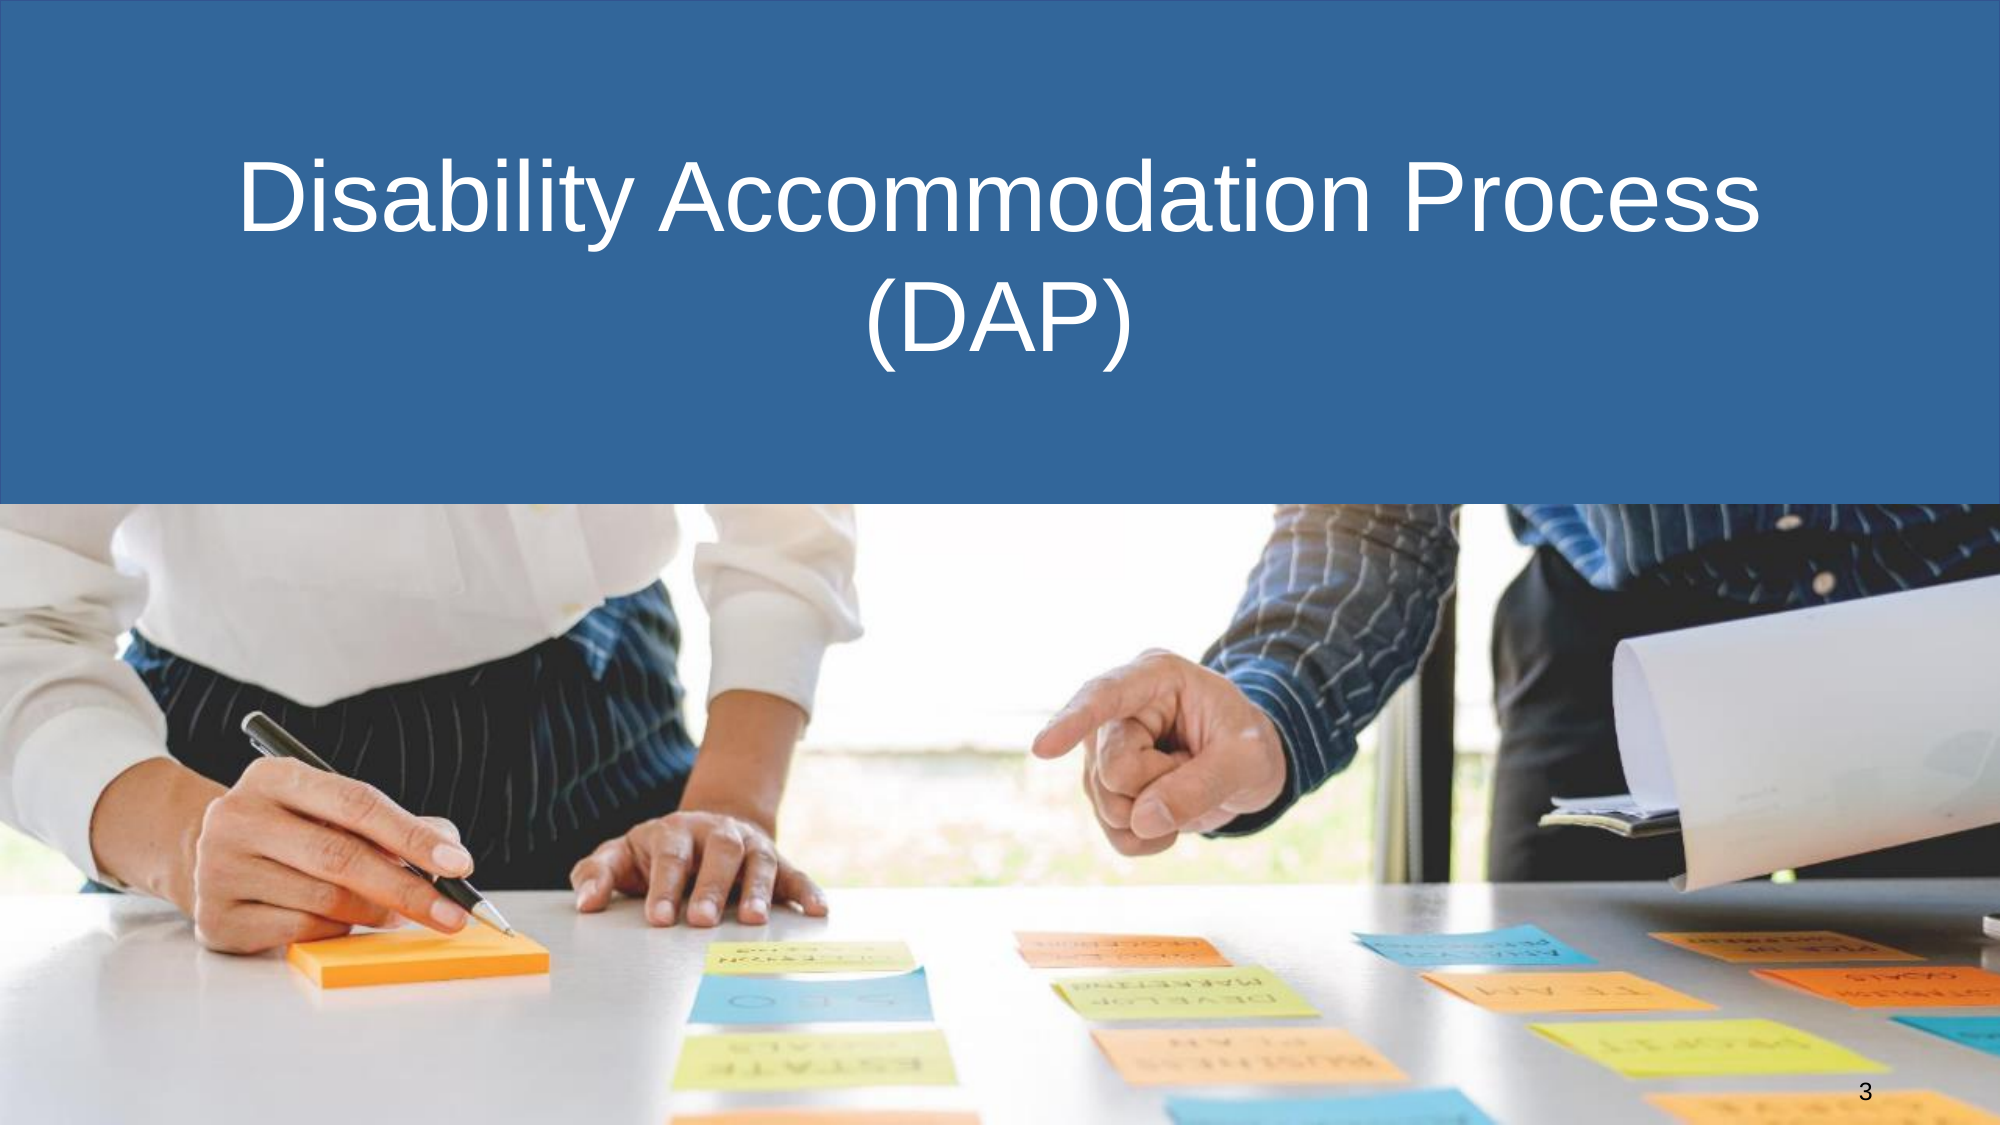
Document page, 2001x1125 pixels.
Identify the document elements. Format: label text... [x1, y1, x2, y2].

text_box Disability Accommodation Process (DAP) [184, 123, 1816, 379]
picture [0, 504, 2000, 1125]
text_box [0, 0, 2000, 504]
